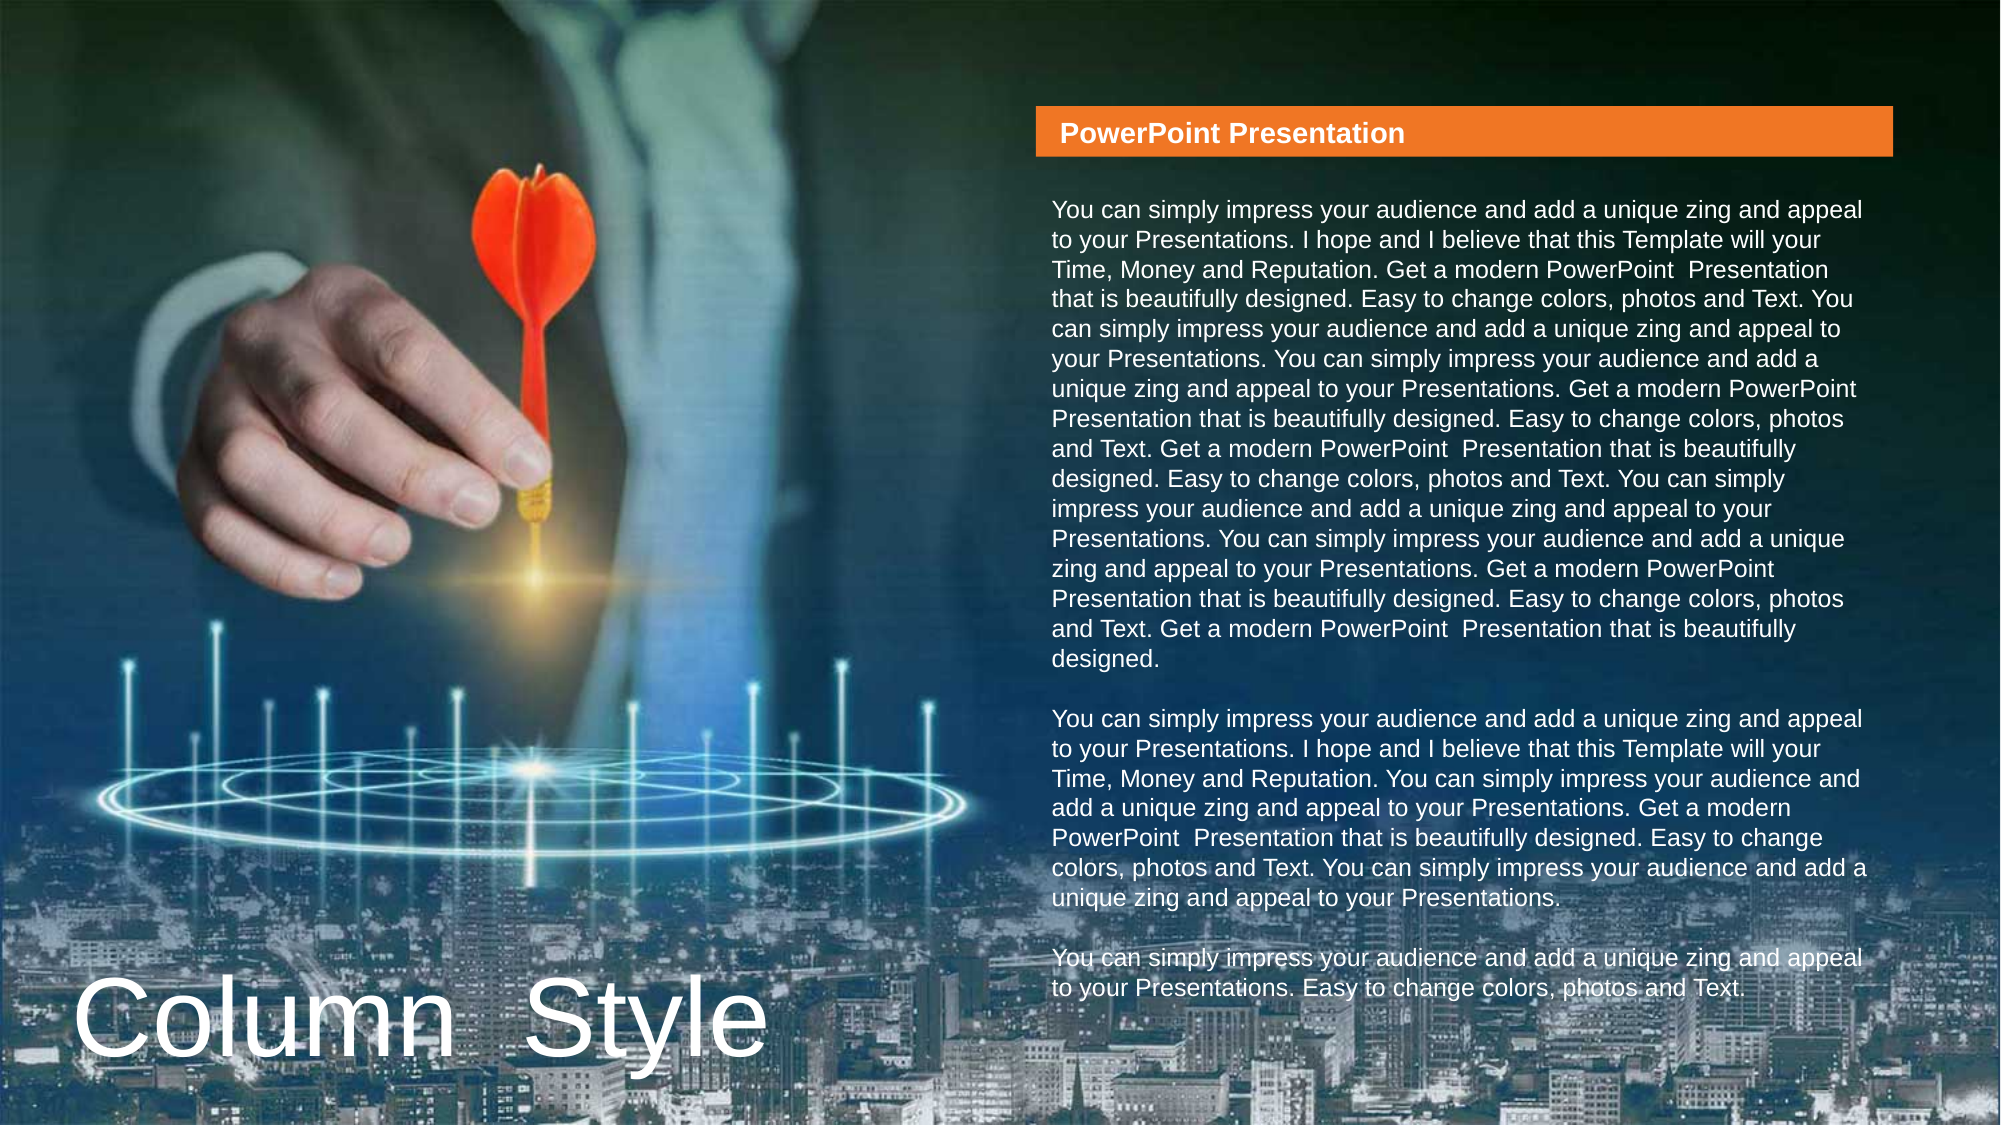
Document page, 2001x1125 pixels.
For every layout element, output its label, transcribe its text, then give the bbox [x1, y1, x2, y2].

text_box Column Style [56, 936, 915, 1087]
picture [0, 0, 2001, 1125]
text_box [1035, 106, 1894, 1019]
